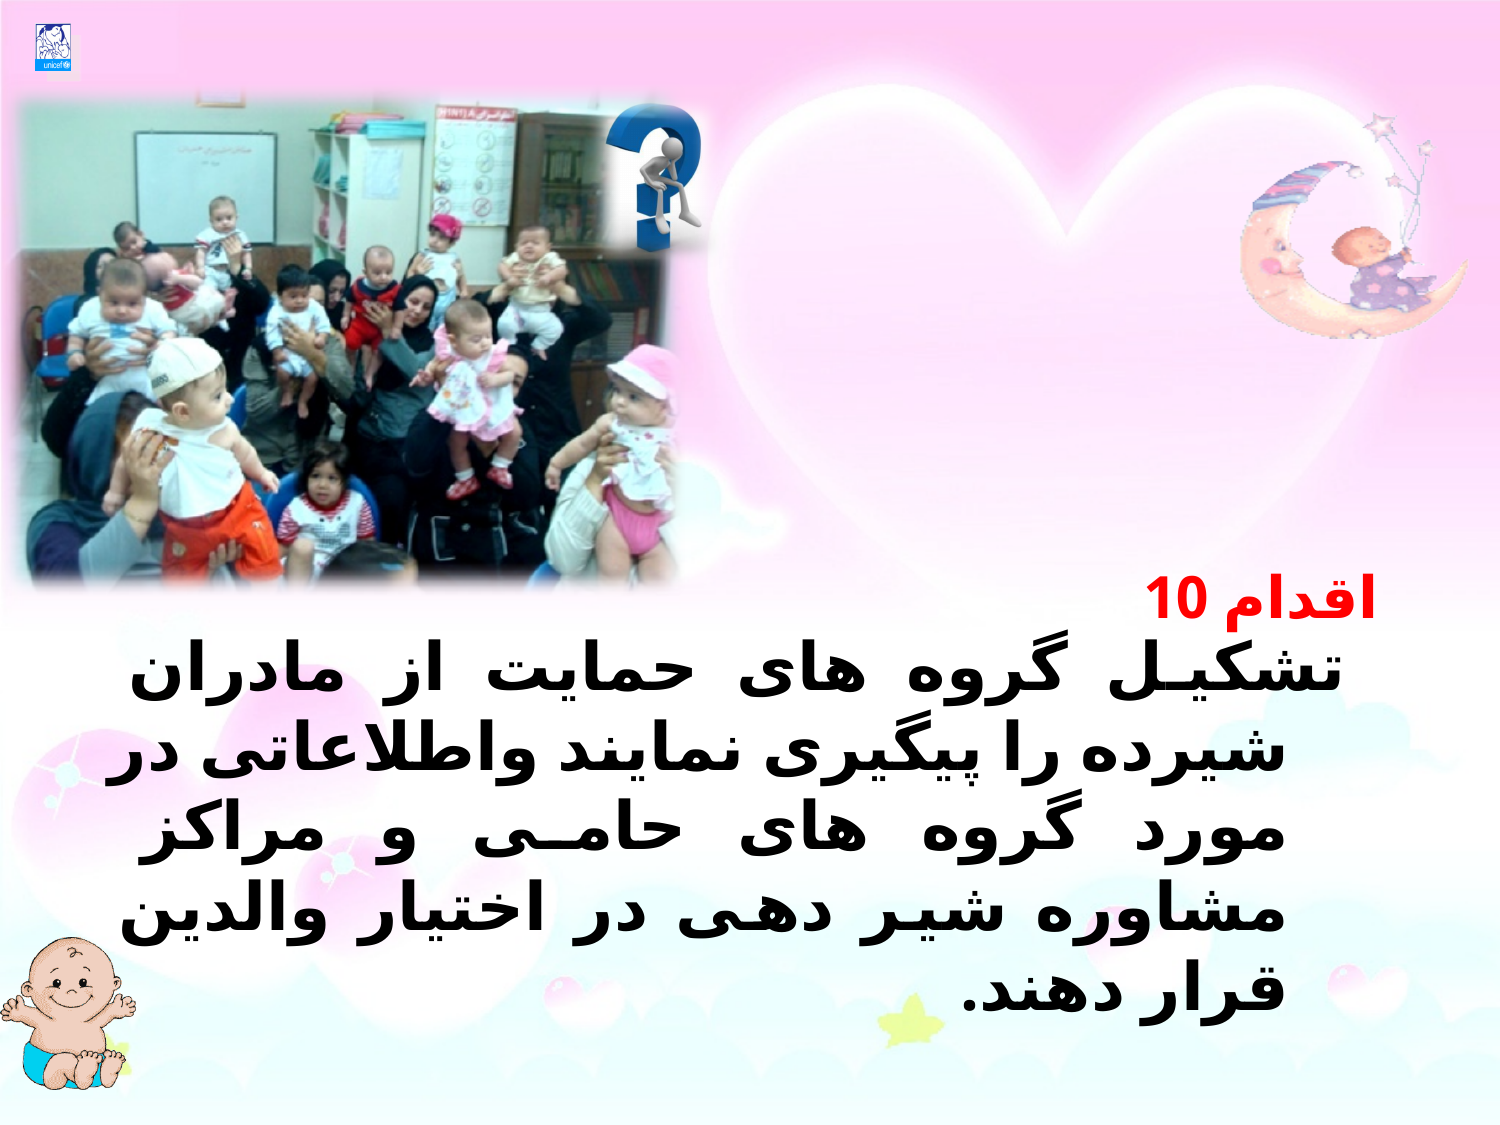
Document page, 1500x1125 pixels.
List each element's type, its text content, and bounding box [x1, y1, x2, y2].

list تشکیل گروه های حمایت از مادران شیرده را پیگیری نمایند واطلاعاتی در مورد گروه های حامی و مراکز مشاوره شیر دهی در اختیار والدین قرار دهند. [92, 615, 1361, 918]
picture [0, 937, 136, 1091]
picture [1230, 108, 1477, 339]
picture [0, 81, 727, 597]
text_box اقدام 10 [1116, 553, 1407, 639]
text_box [34, 23, 71, 71]
